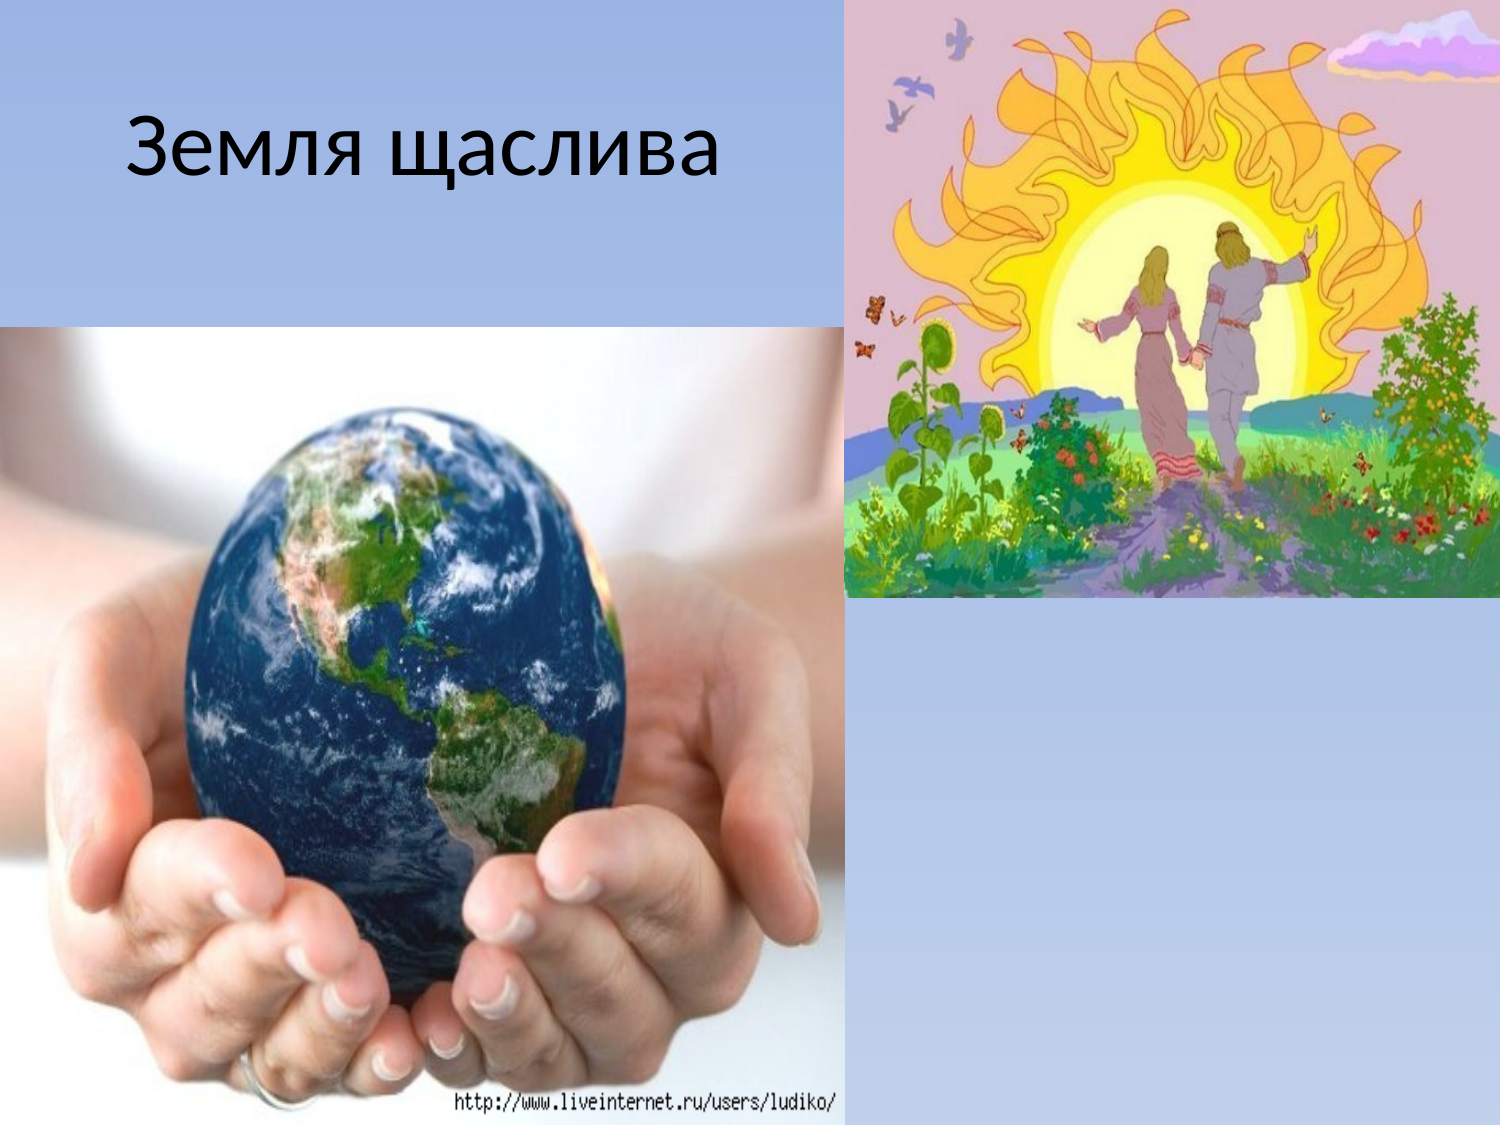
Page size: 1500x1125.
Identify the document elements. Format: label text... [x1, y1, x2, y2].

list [0, 326, 845, 1125]
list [844, 0, 1500, 599]
title Земля щаслива [75, 45, 774, 233]
